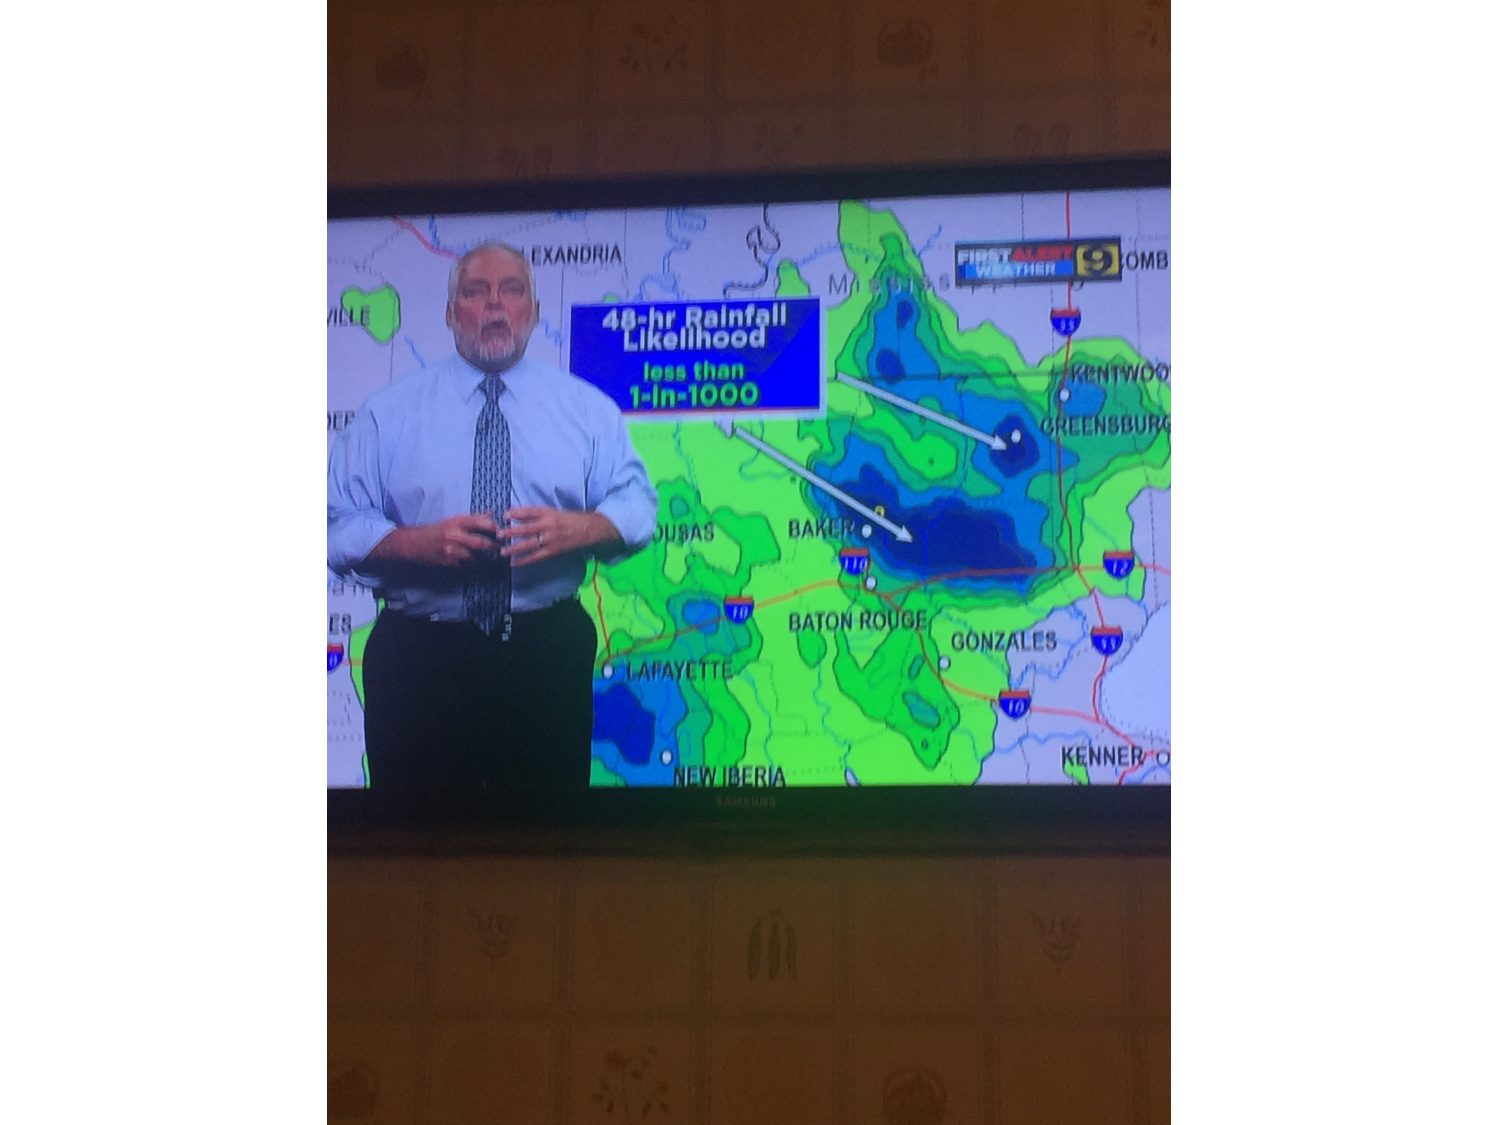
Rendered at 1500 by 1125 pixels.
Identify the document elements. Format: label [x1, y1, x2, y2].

picture [326, 0, 1172, 1125]
